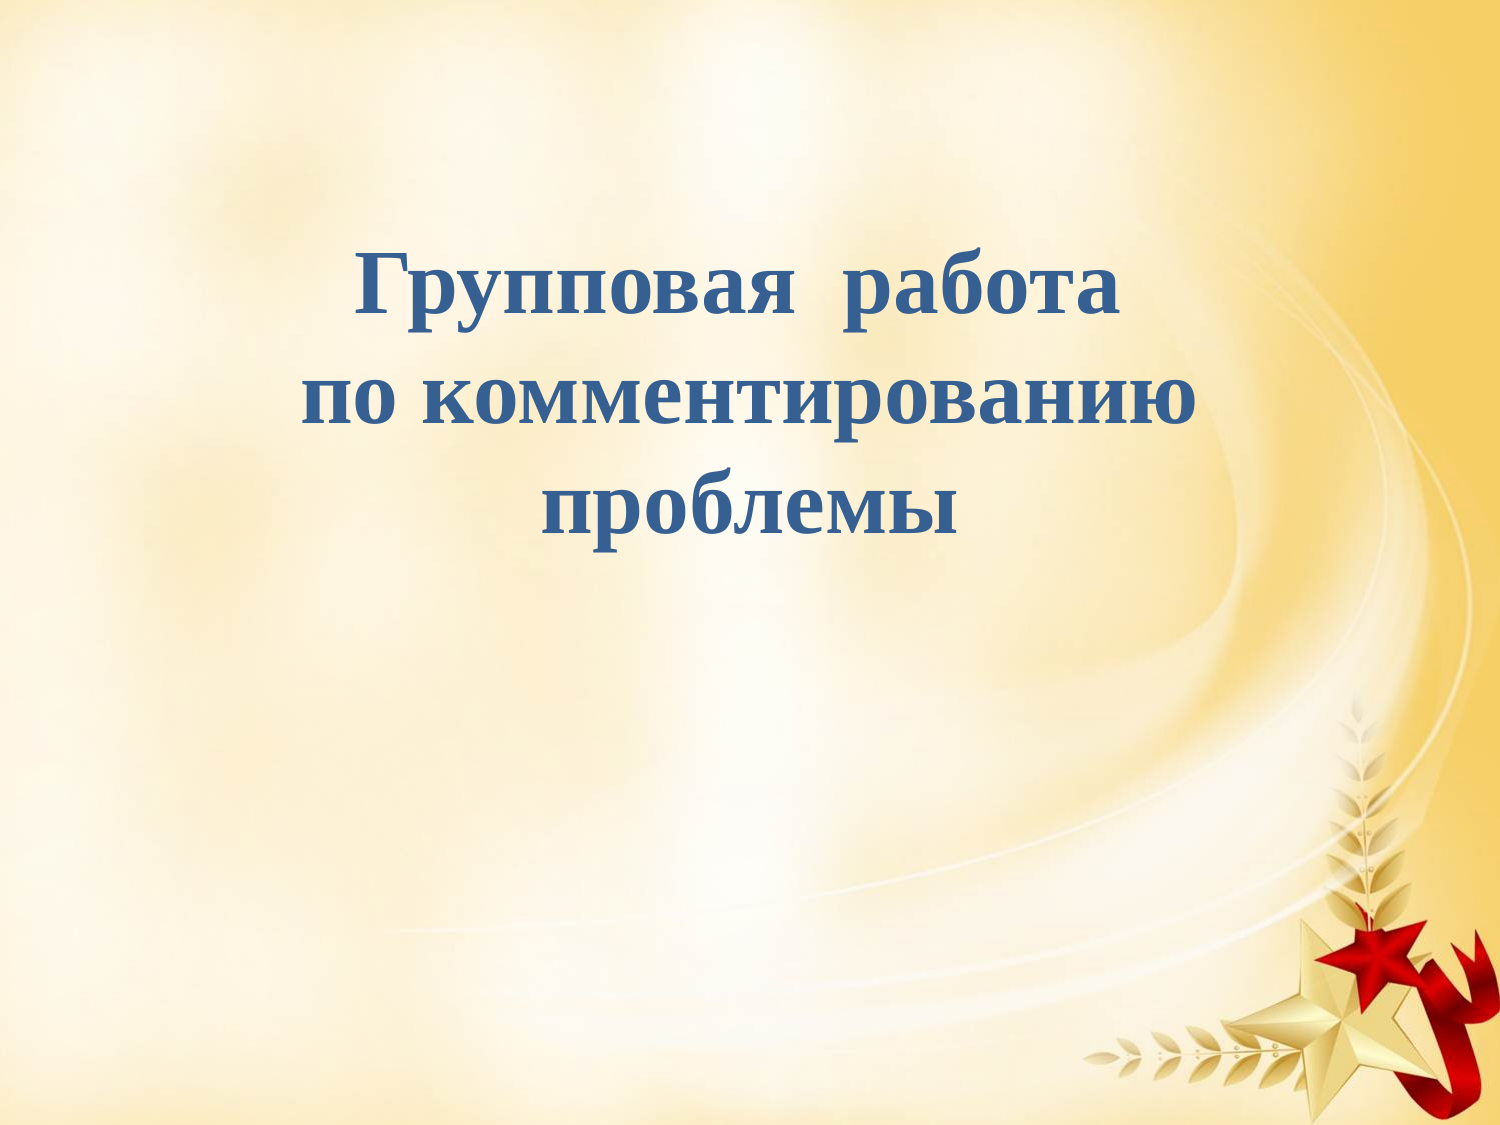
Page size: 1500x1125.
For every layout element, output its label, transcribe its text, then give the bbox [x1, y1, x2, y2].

title Групповая работа по комментированию проблемы [75, 45, 1425, 728]
picture [0, 0, 1500, 1125]
